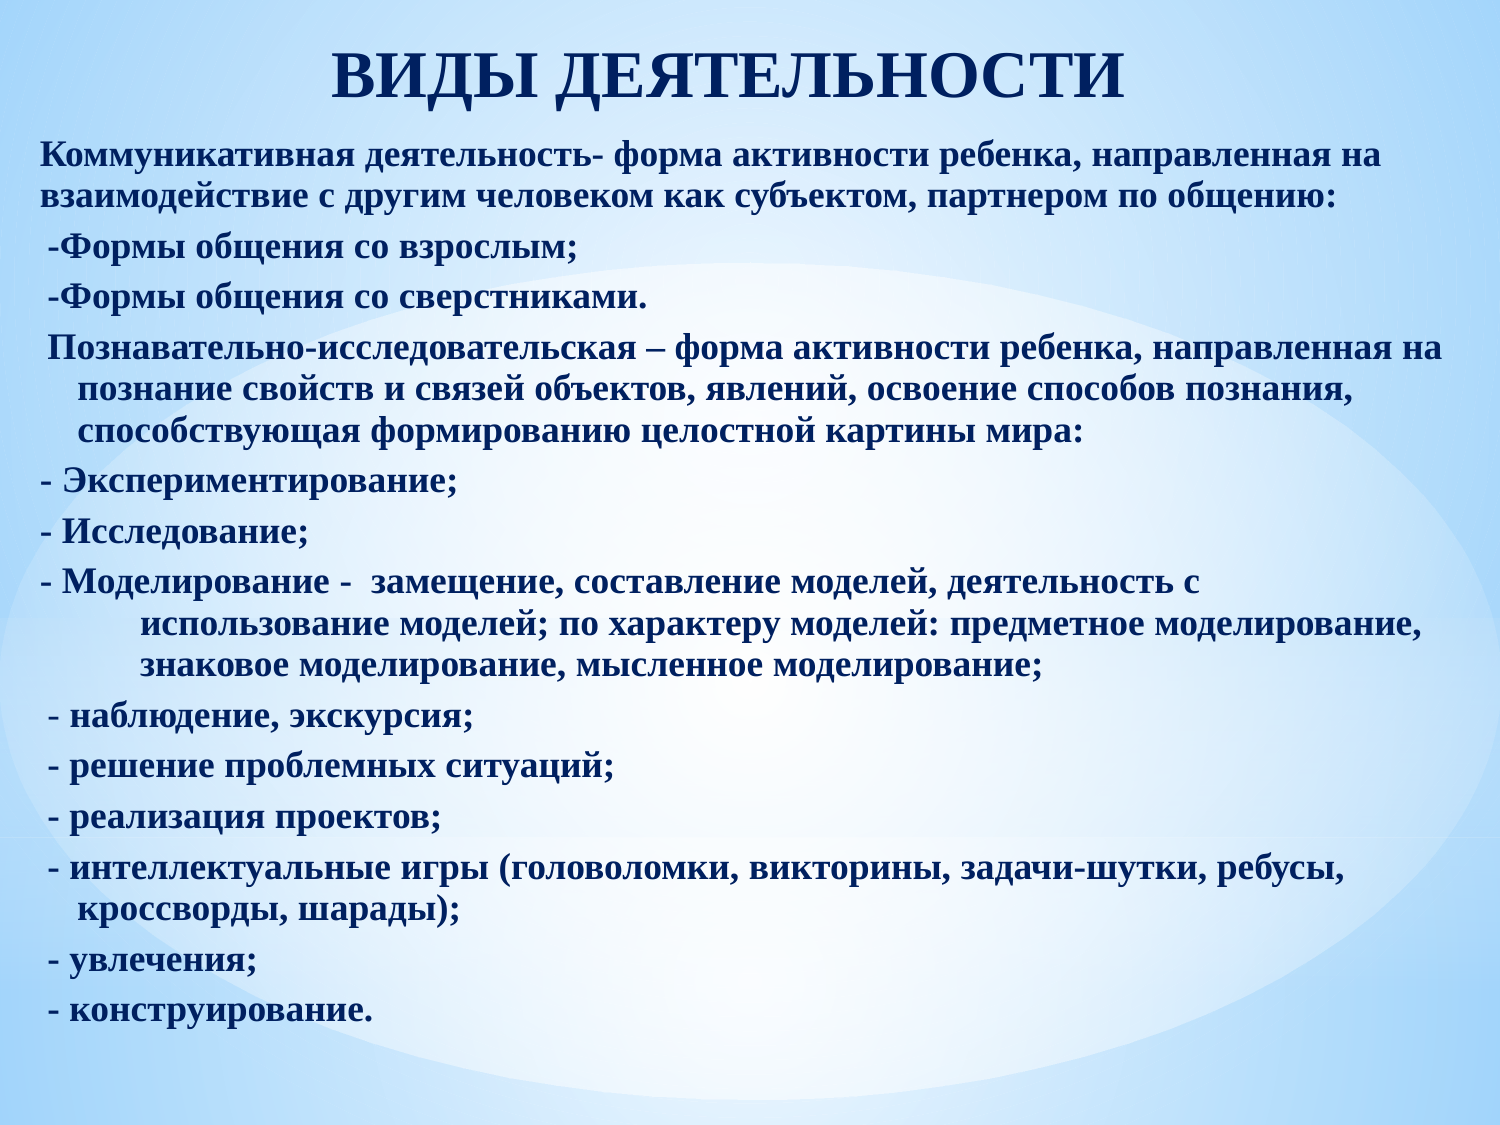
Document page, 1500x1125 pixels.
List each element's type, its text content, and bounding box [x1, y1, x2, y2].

text_box ВИДЫ ДЕЯТЕЛЬНОСТИ [89, 0, 1368, 144]
list Коммуникативная деятельность- форма активности ребенка, направленная на взаимодействие с другим человеком как субъектом, партнером по общению: -Формы общения со взрослым; -Формы общения со сверстниками. Познавательно-исследовательская – форма активности ребенка, направленная на познание свойств и связей объектов, явлений, освоение способов познания, способствующая формированию целостной картины мира: - Экспериментирование; - Исследование; - Моделирование - замещение, составление моделей, деятельность с использование моделей; по характеру моделей: предметное моделирование, знаковое моделирование, мысленное моделирование; - наблюдение, экскурсия; - решение проблемных ситуаций; - реализация проектов; - интеллектуальные игры (головоломки, викторины, задачи-шутки, ребусы, кроссворды, шарады); - увлечения; - конструирование. [24, 125, 1463, 1100]
